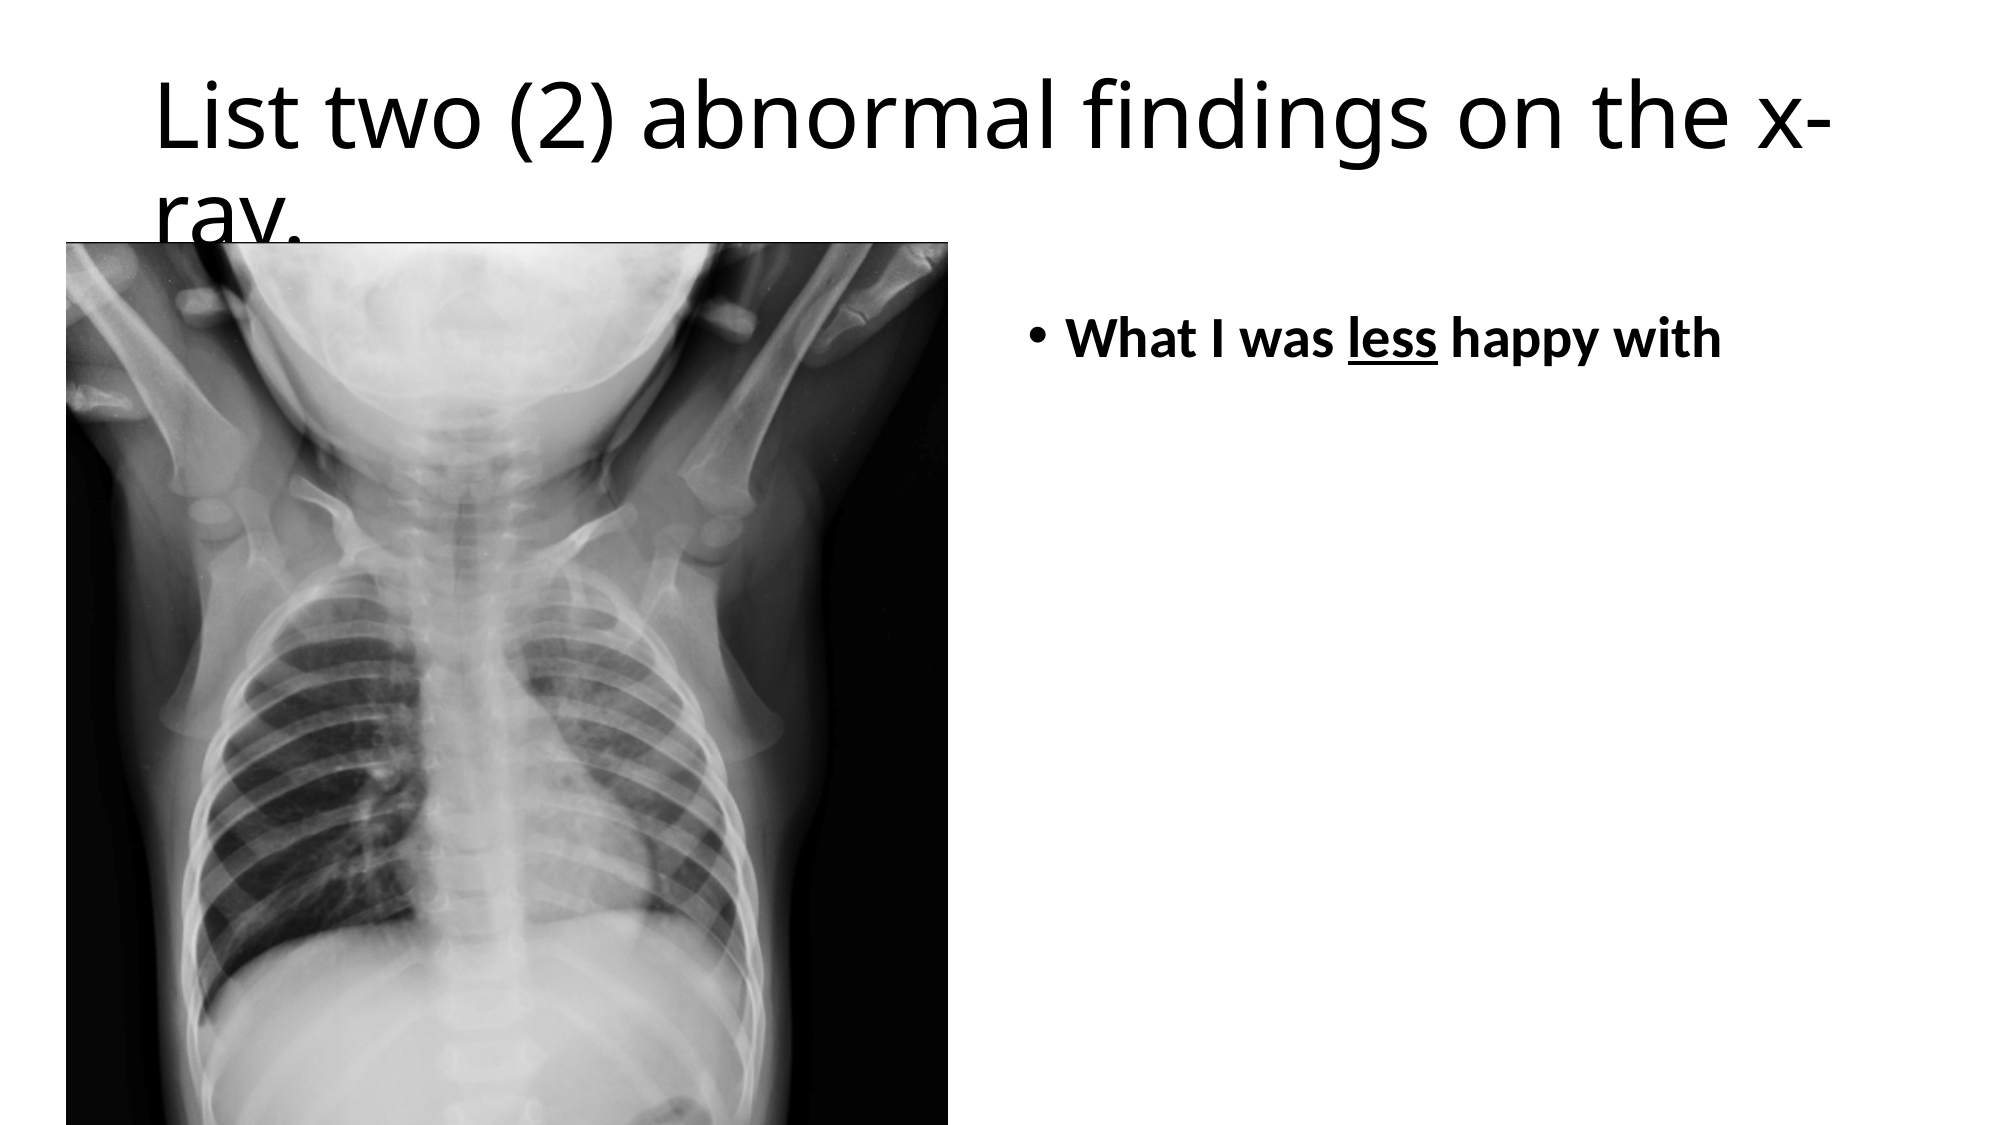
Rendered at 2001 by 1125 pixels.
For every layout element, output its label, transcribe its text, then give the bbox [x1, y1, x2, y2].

title List two (2) abnormal findings on the x-ray. [137, 59, 1863, 278]
picture [66, 242, 948, 1125]
list What I was less happy with [1012, 299, 1912, 1014]
